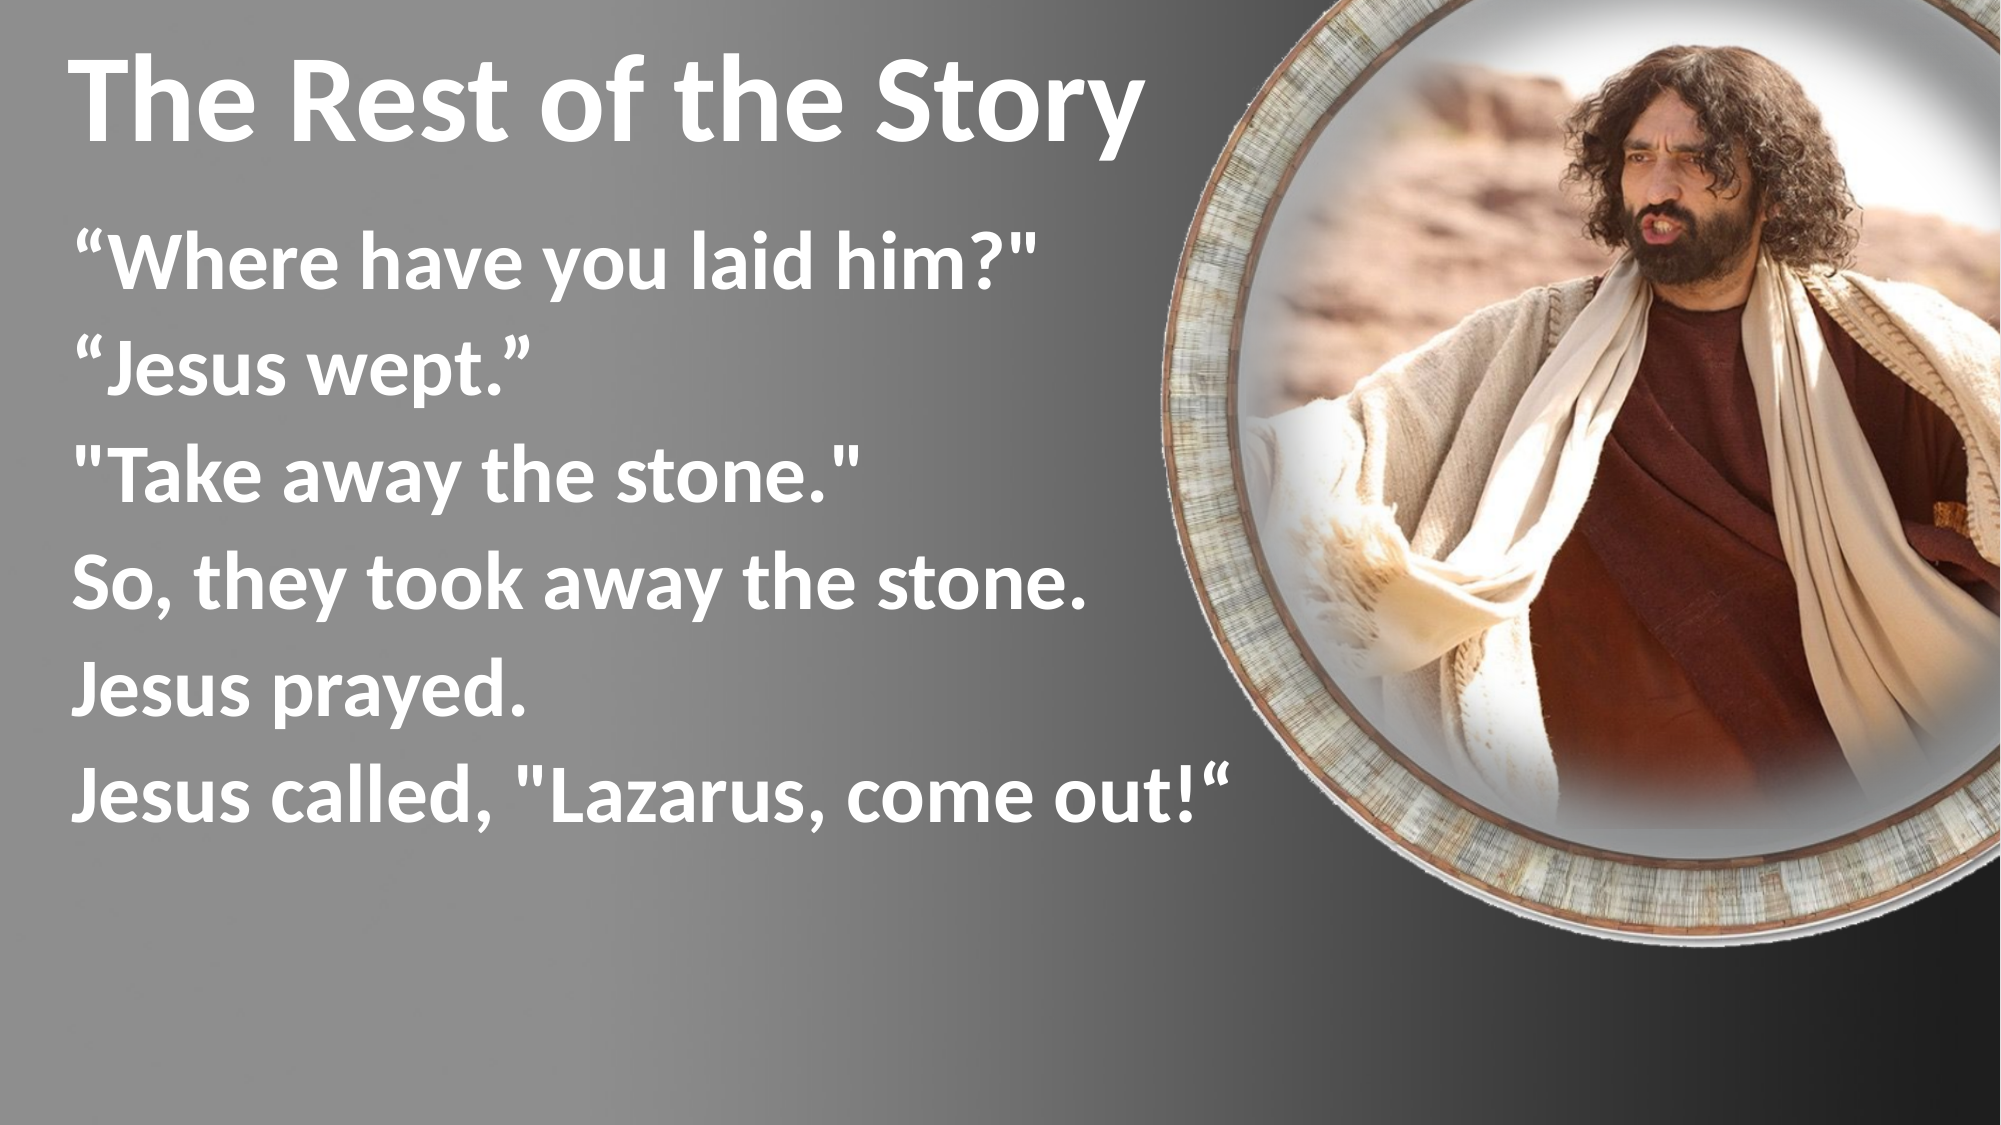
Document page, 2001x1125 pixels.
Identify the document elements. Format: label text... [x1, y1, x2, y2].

title The Rest of the Story [12, 0, 1203, 202]
list “Where have you laid him?" “Jesus wept.” "Take away the stone." So, they took away the stone. Jesus prayed. Jesus called, "Lazarus, come out!“ [56, 212, 1338, 1014]
picture [0, 0, 2001, 1125]
